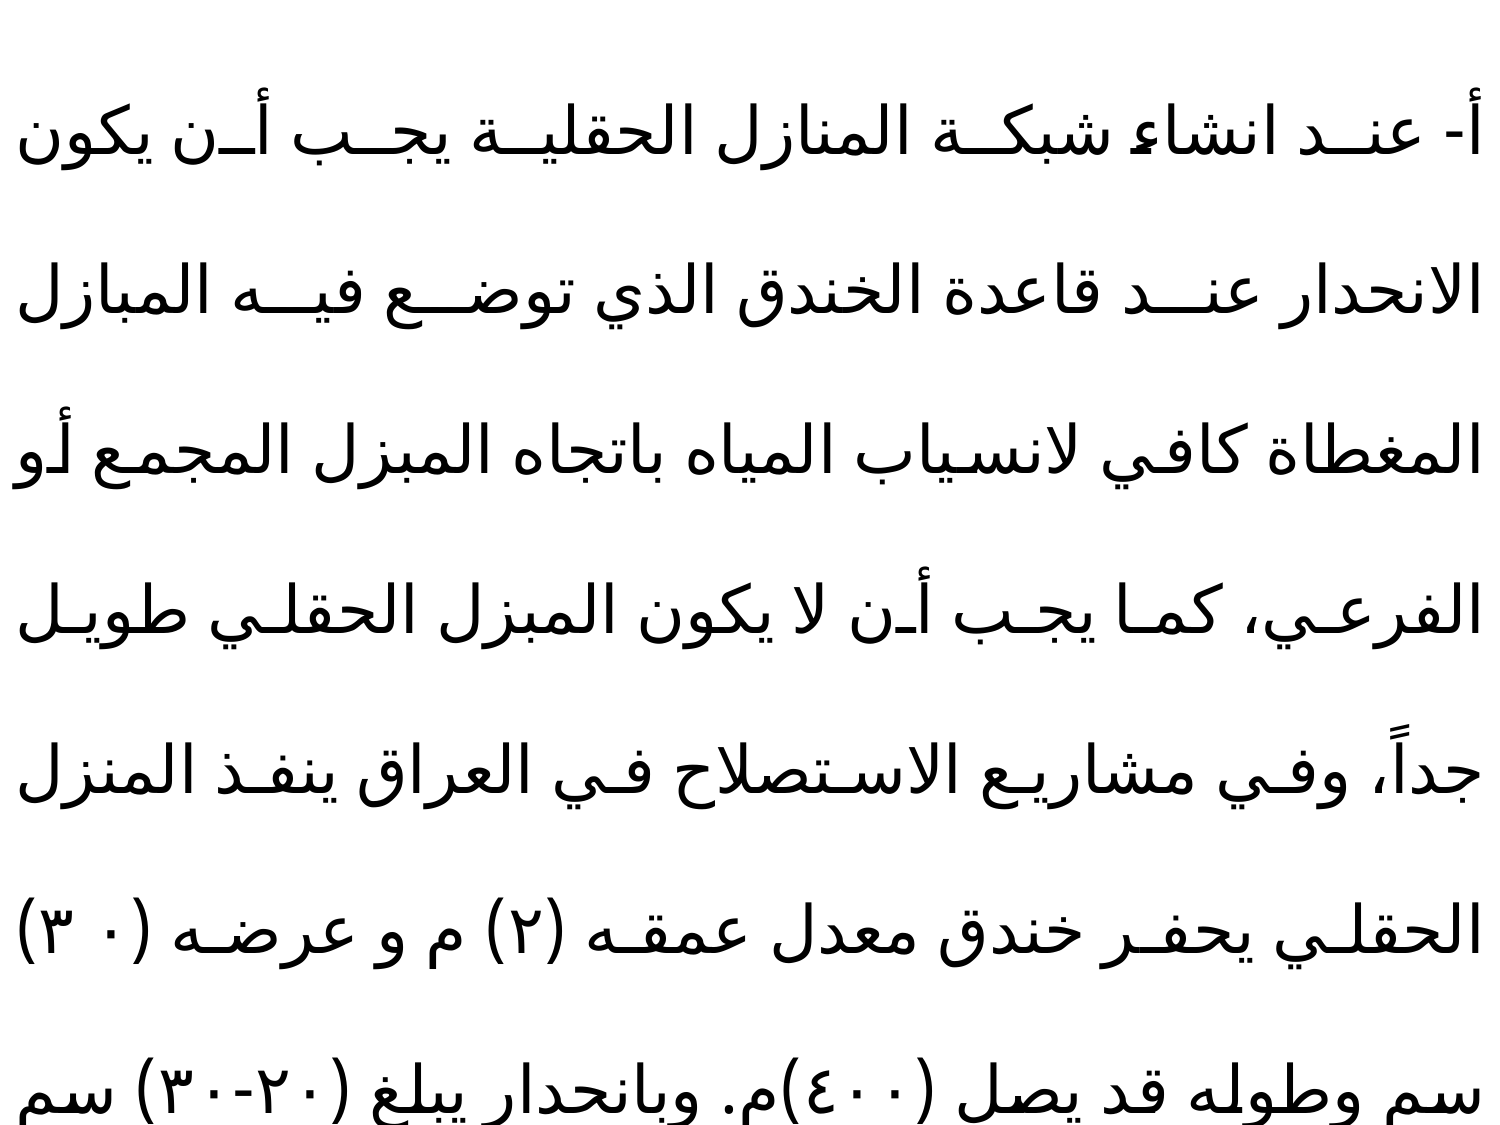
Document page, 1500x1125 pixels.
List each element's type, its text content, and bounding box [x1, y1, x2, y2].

list أ- عند انشاء شبكة المنازل الحقلية يجب أن يكون الانحدار عند قاعدة الخندق الذي توضع فيه المبازل المغطاة كافي لانسياب المياه باتجاه المبزل المجمع أو الفرعي، كما يجب أن لا يكون المبزل الحقلي طويل جداً، وفي مشاريع الاستصلاح في العراق ينفذ المنزل الحقلي يحفر خندق معدل عمقه (۲) م و عرضه (۳۰) سم وطوله قد يصل (٤٠٠)م. وبانحدار يبلغ (٢٠-٣٠) سم لكل (١٠٠) م طول. [0, 0, 1500, 1125]
